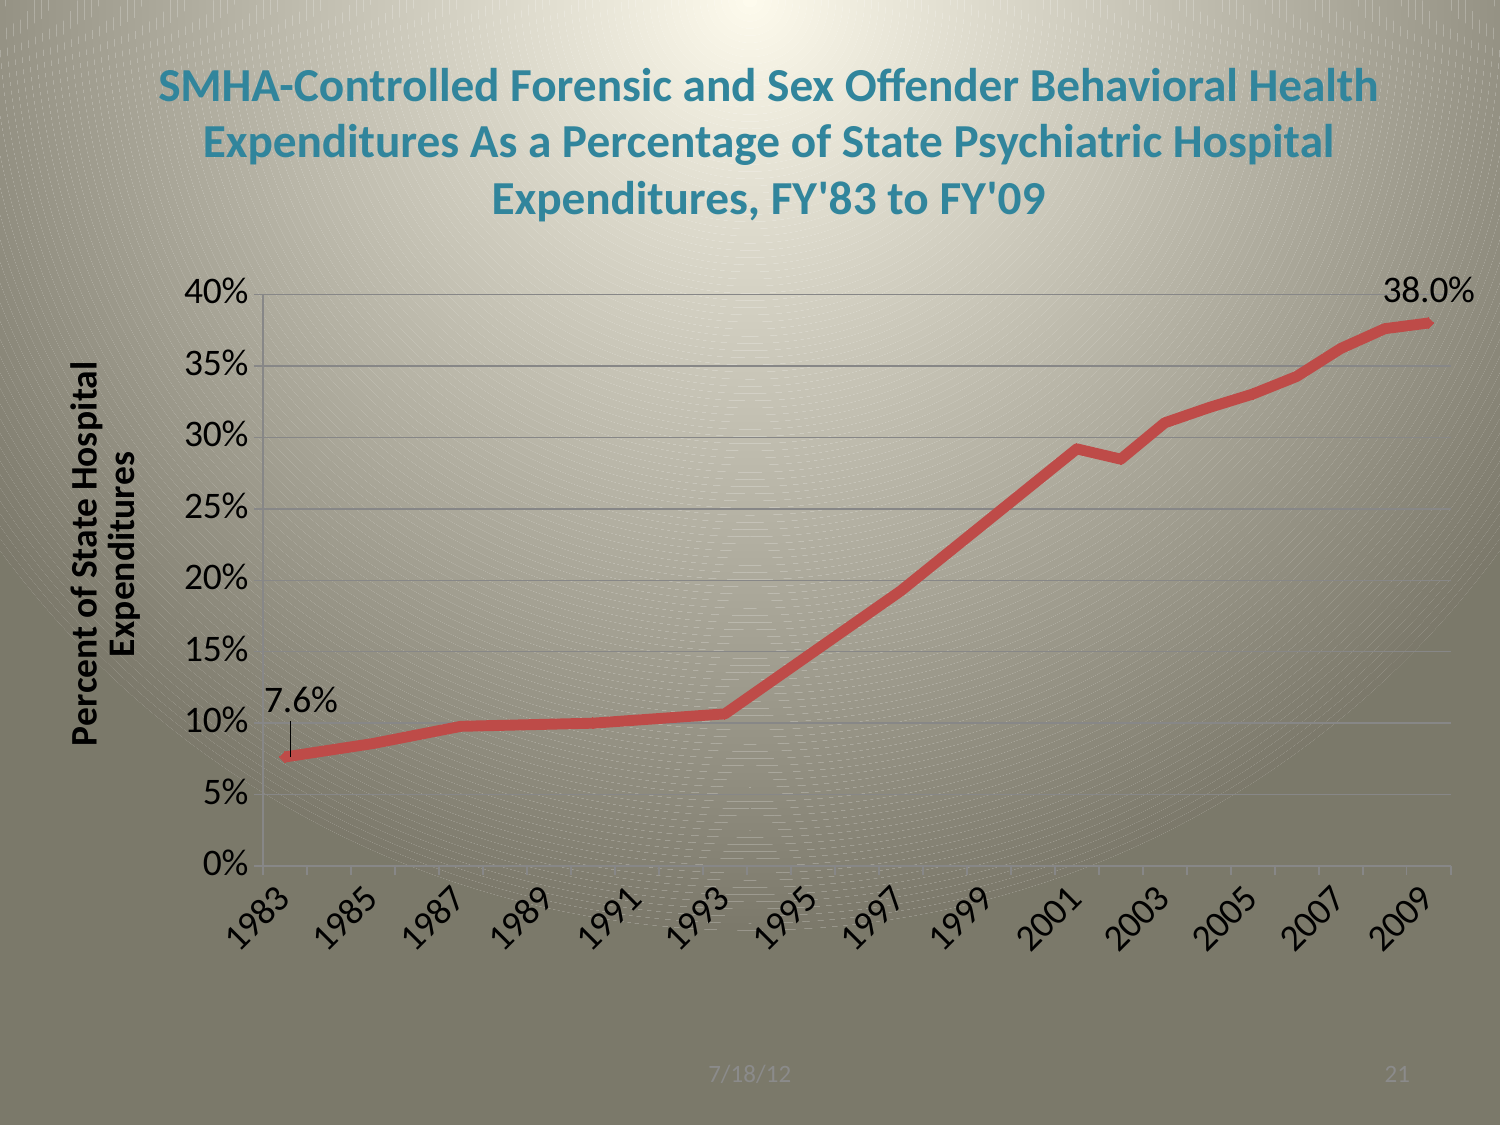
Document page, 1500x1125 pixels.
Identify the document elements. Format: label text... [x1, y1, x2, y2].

title SMHA-Controlled Forensic and Sex Offender Behavioral Health Expenditures As a Percentage of State Psychiatric Hospital Expenditures, FY'83 to FY'09 [112, 45, 1425, 233]
slide_number 21 [1074, 1042, 1425, 1103]
footer 7/18/12 [512, 1042, 988, 1103]
chart [24, 262, 1476, 1006]
